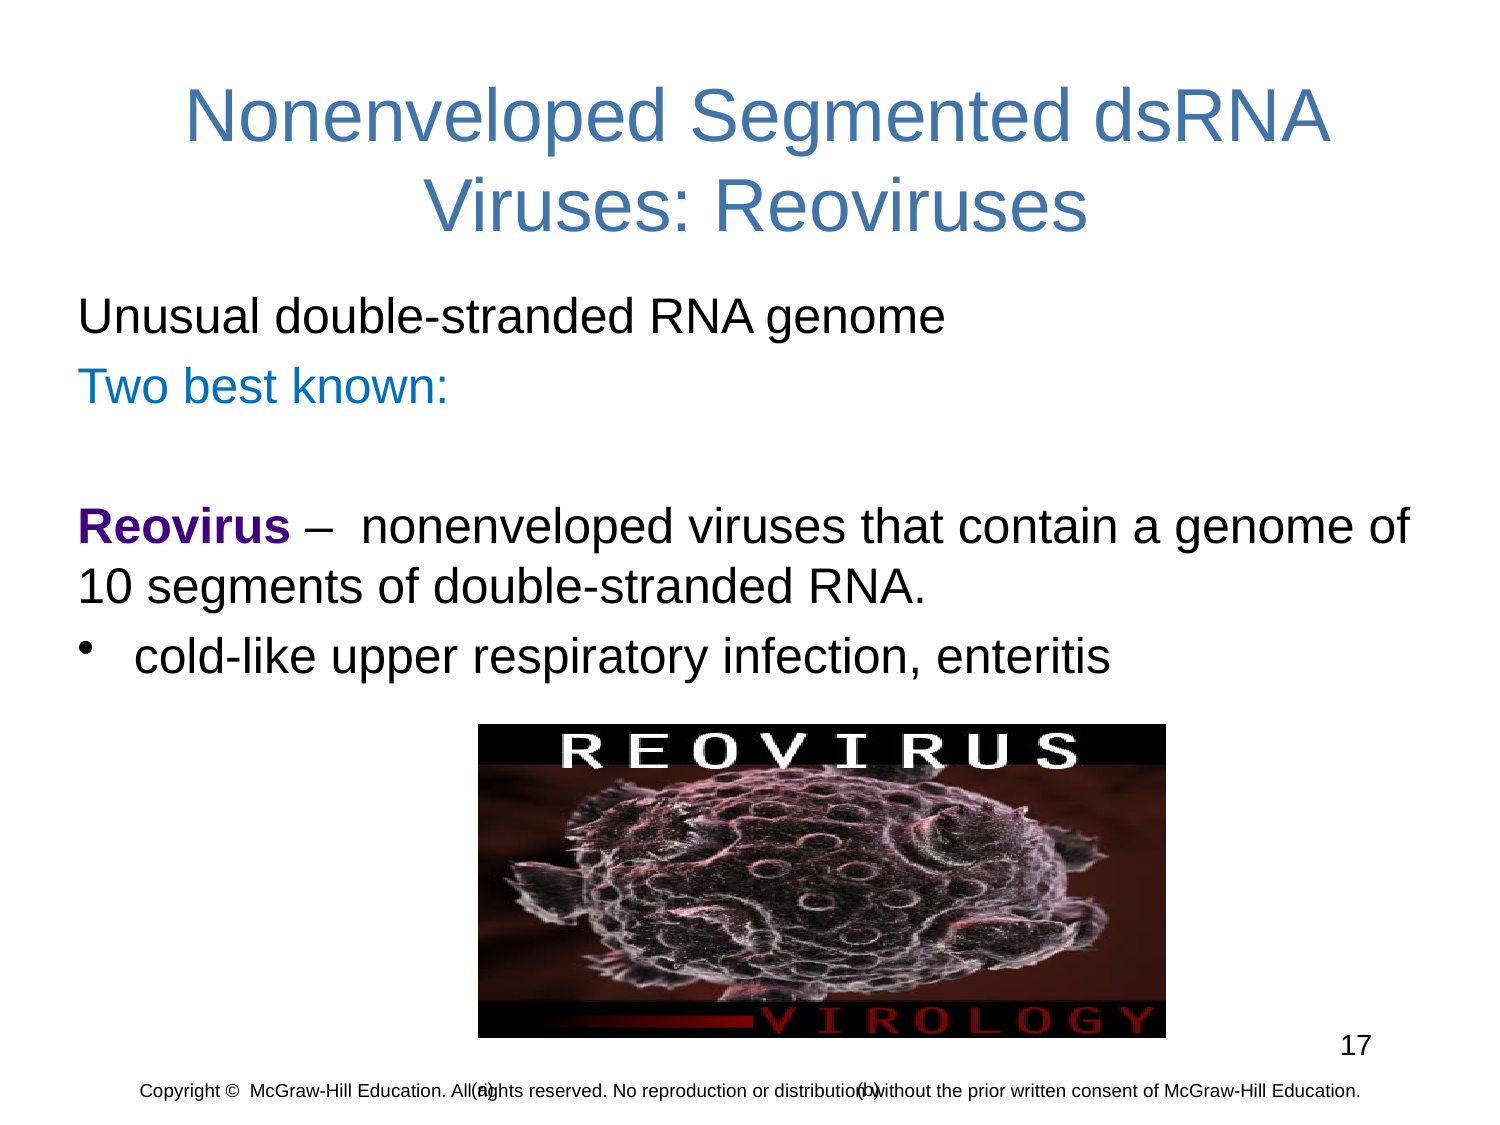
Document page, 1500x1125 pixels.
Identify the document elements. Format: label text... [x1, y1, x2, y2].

text_box (a) [471, 1077, 495, 1100]
picture [478, 724, 1167, 1038]
list Unusual double-stranded RNA genome Two best known: Reovirus – nonenveloped viruses that contain a genome of 10 segments of double-stranded RNA. cold-like upper respiratory infection, enteritis [62, 206, 1476, 1125]
text_box (b) [856, 1077, 881, 1100]
title Nonenveloped Segmented dsRNA Viruses: Reoviruses [62, 62, 1451, 206]
